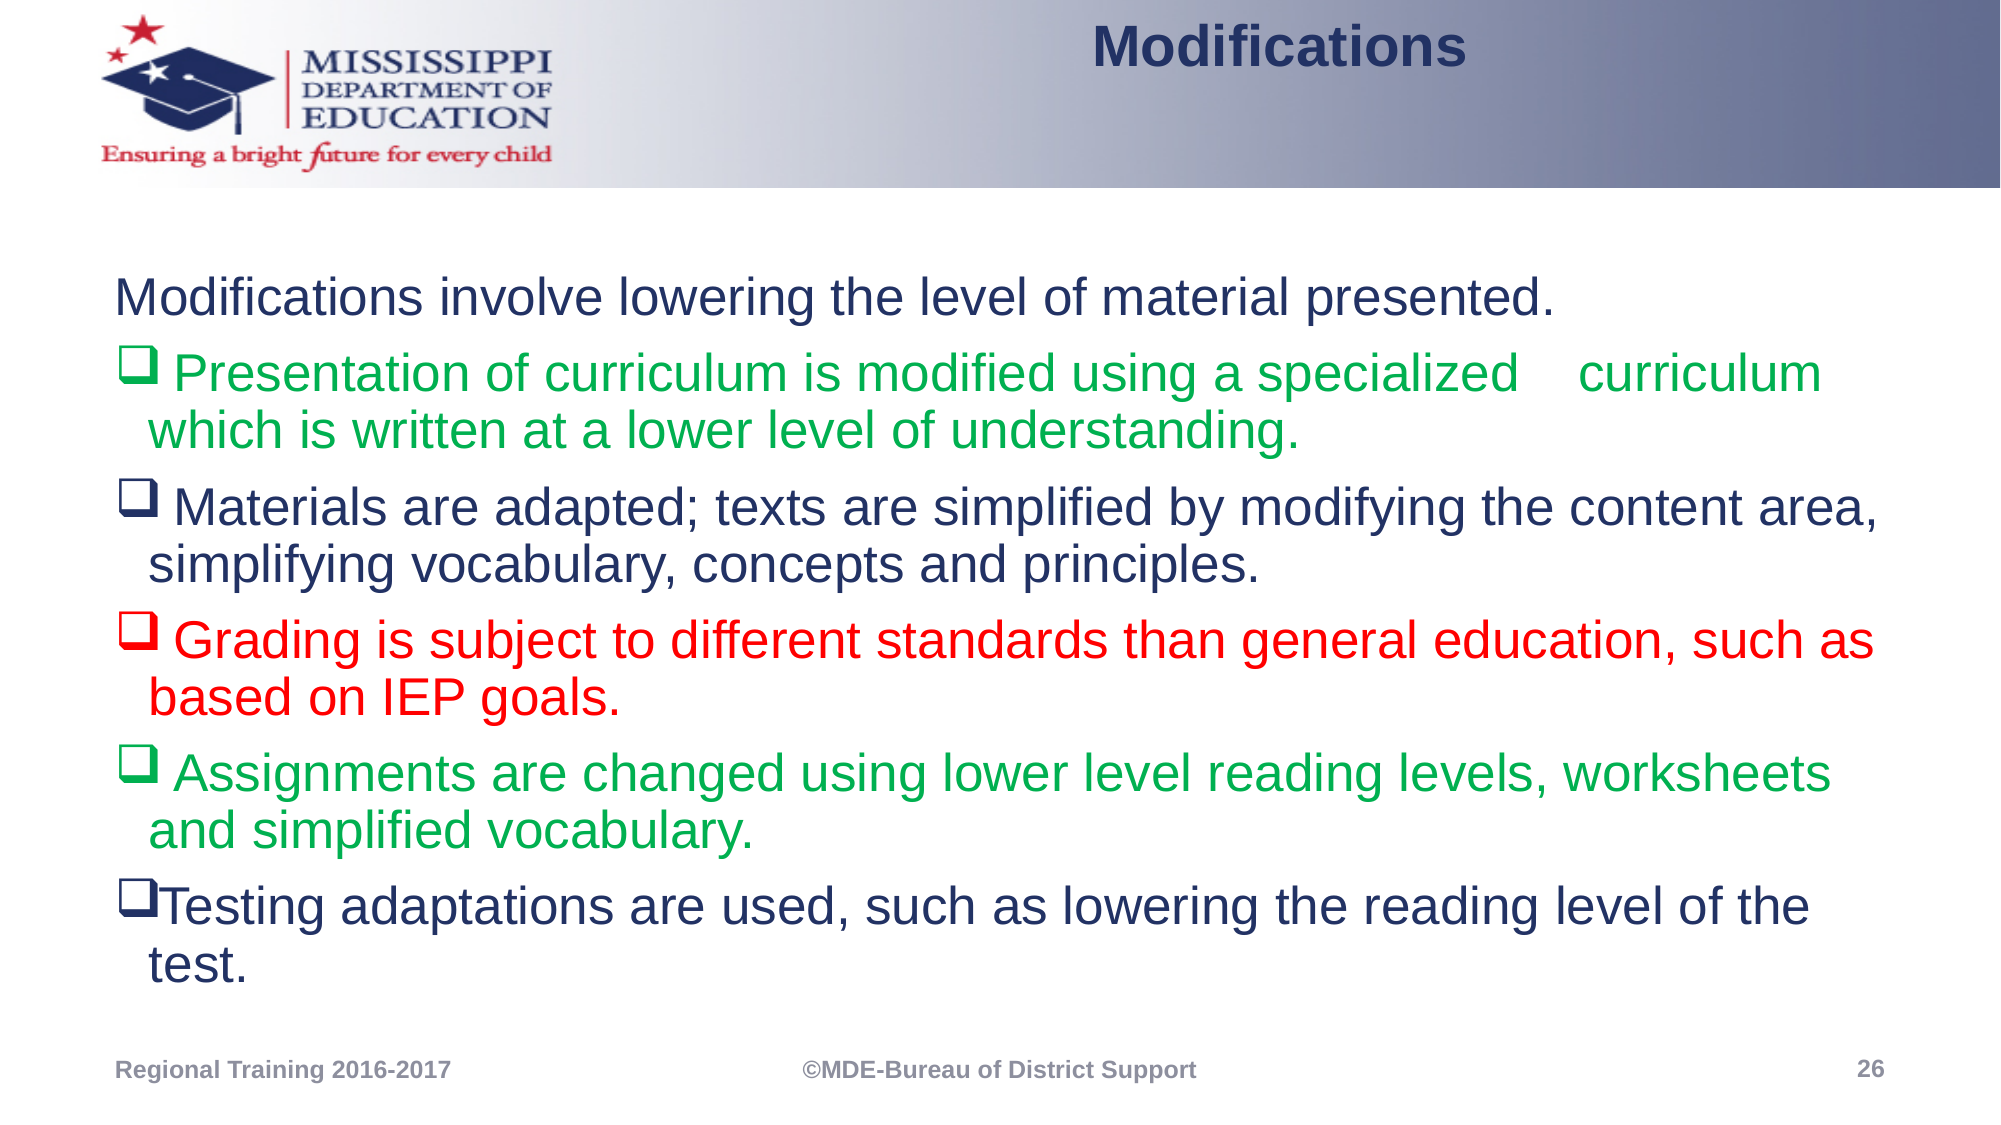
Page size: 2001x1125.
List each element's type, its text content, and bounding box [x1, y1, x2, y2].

slide_number 26 [1433, 1026, 1900, 1109]
list Modifications involve lowering the level of material presented. Presentation of curriculum is modified using a specialized curriculum which is written at a lower level of understanding. Materials are adapted; texts are simplified by modifying the content area, simplifying vocabulary, concepts and principles. Grading is subject to different standards than general education, such as based on IEP goals. Assignments are changed using lower level reading levels, worksheets and simplified vocabulary. Testing adaptations are used, such as lowering the reading level of the test. [99, 262, 1900, 1005]
list Modifications [583, 8, 1484, 184]
picture [0, 0, 2001, 188]
slide_number Regional Training 2016-2017 [99, 1027, 567, 1110]
footer ©MDE-Bureau of District Support [683, 1027, 1317, 1110]
